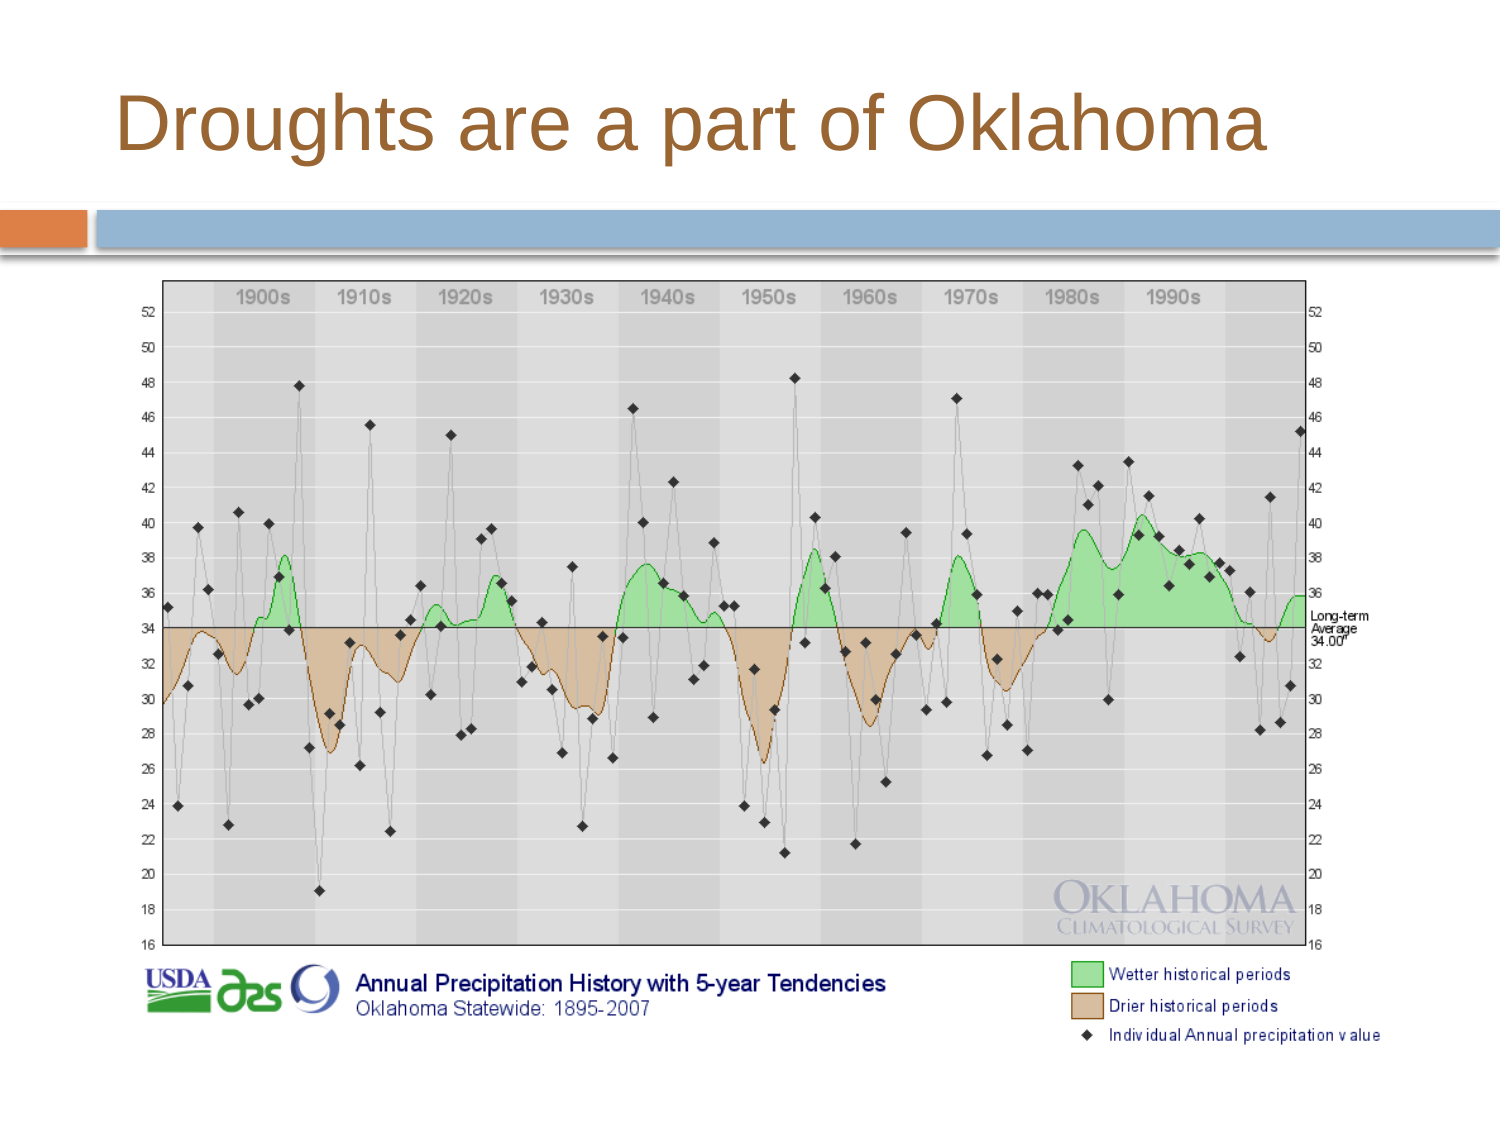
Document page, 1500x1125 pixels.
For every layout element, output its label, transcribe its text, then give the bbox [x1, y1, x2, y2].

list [137, 274, 1401, 1046]
title Droughts are a part of Oklahoma [99, 37, 1438, 200]
